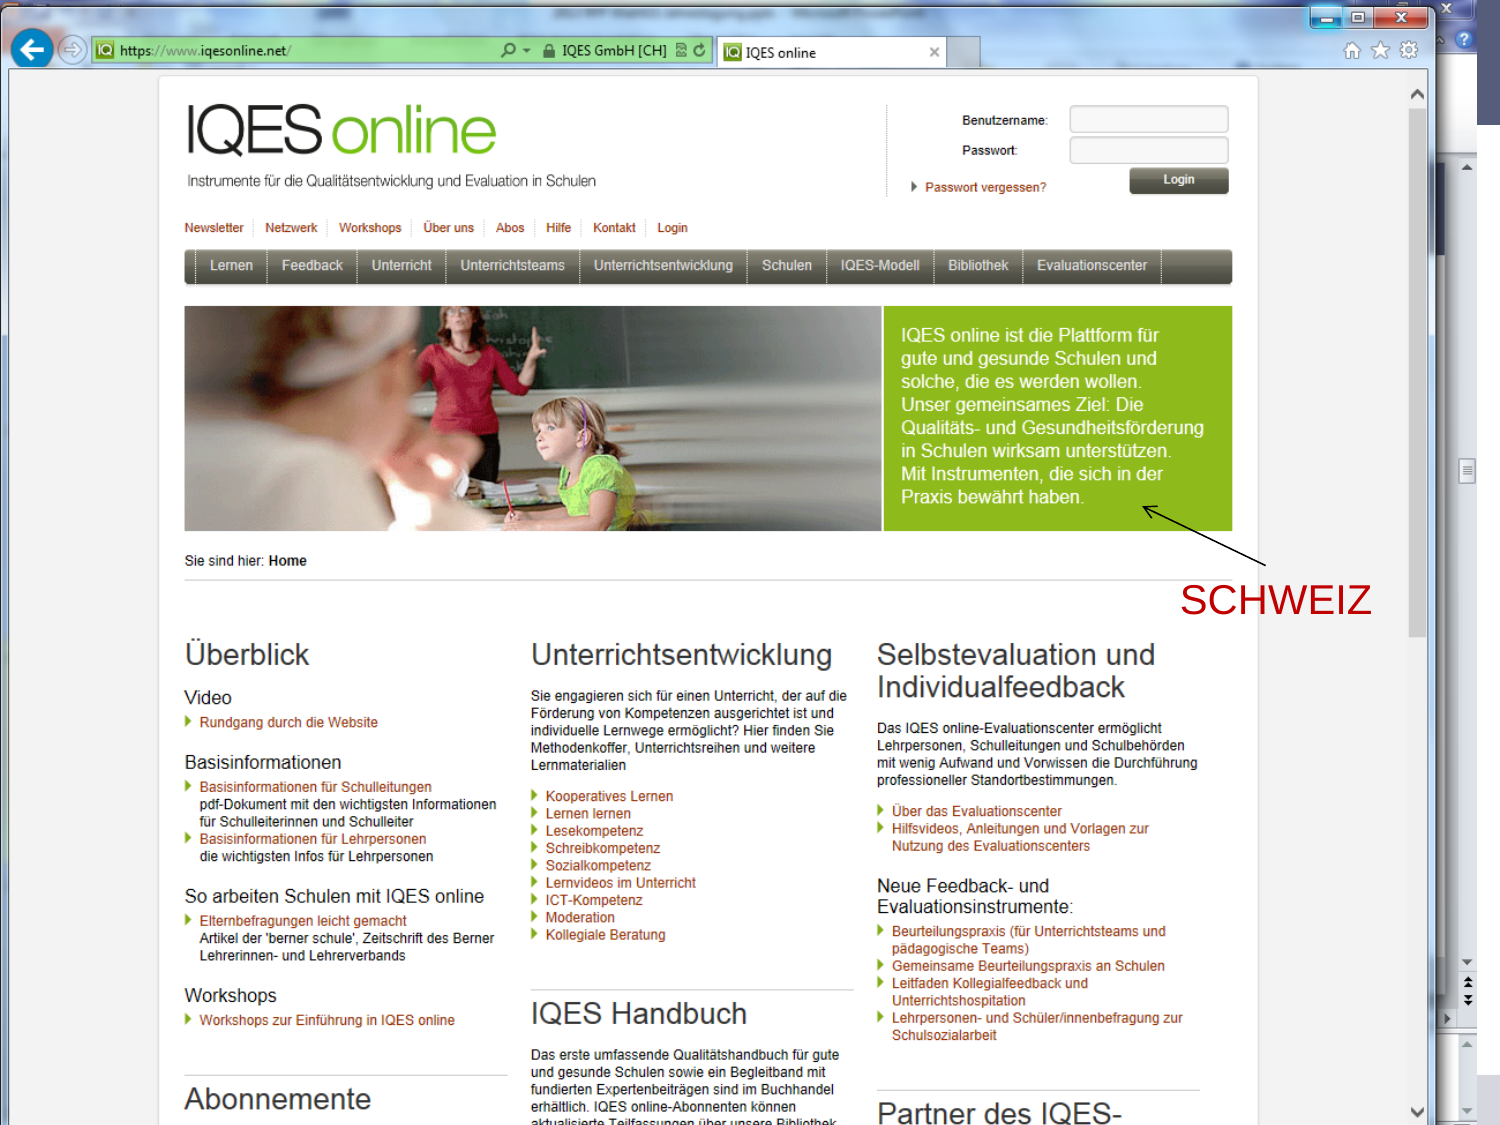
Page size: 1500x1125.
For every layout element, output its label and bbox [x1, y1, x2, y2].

text_box [1141, 506, 1266, 566]
picture [0, 0, 1477, 1125]
